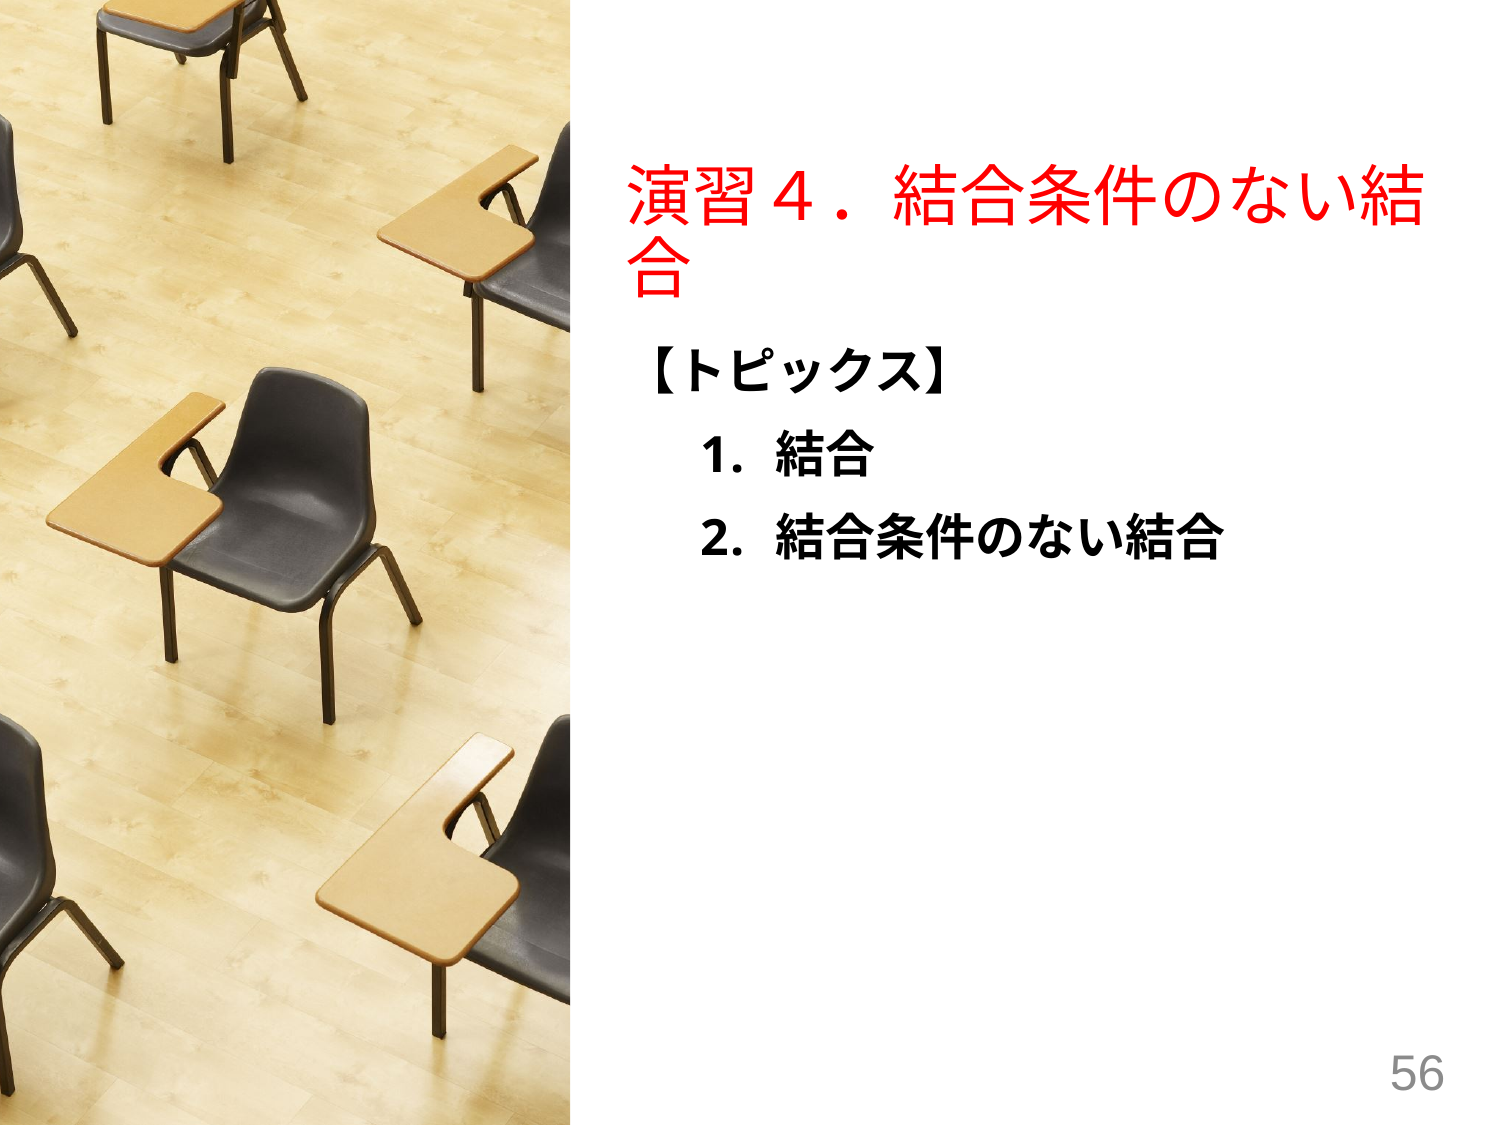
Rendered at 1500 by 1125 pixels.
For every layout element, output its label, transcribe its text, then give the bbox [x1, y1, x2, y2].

slide_number 56 [1314, 1044, 1461, 1104]
list 【トピックス】 結合 結合条件のない結合 [610, 332, 1461, 1092]
picture [0, 0, 571, 1125]
title 演習４．結合条件のない結合 [610, 103, 1483, 315]
